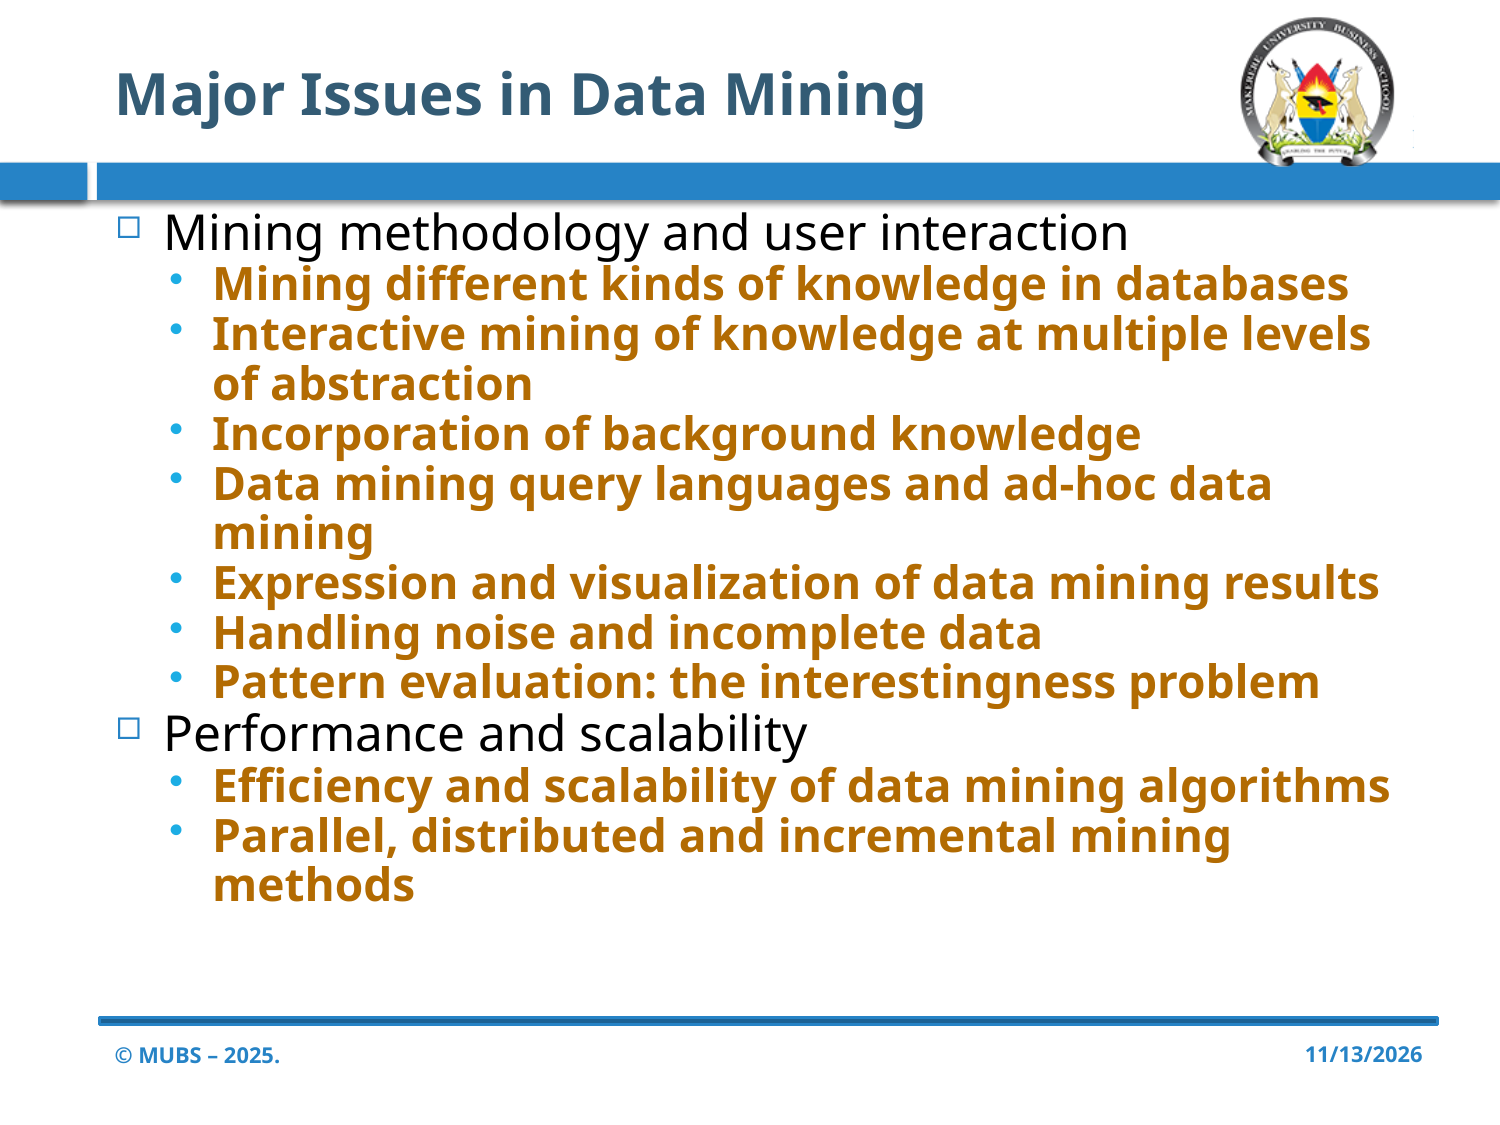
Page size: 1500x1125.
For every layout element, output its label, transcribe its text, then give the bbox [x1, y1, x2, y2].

picture [1214, 14, 1414, 171]
title Major Issues in Data Mining [99, 24, 1205, 160]
list Mining methodology and user interaction Mining different kinds of knowledge in databases Interactive mining of knowledge at multiple levels of abstraction Incorporation of background knowledge Data mining query languages and ad-hoc data mining Expression and visualization of data mining results Handling noise and incomplete data Pattern evaluation: the interestingness problem Performance and scalability Efficiency and scalability of data mining algorithms Parallel, distributed and incremental mining methods [100, 200, 1438, 1000]
